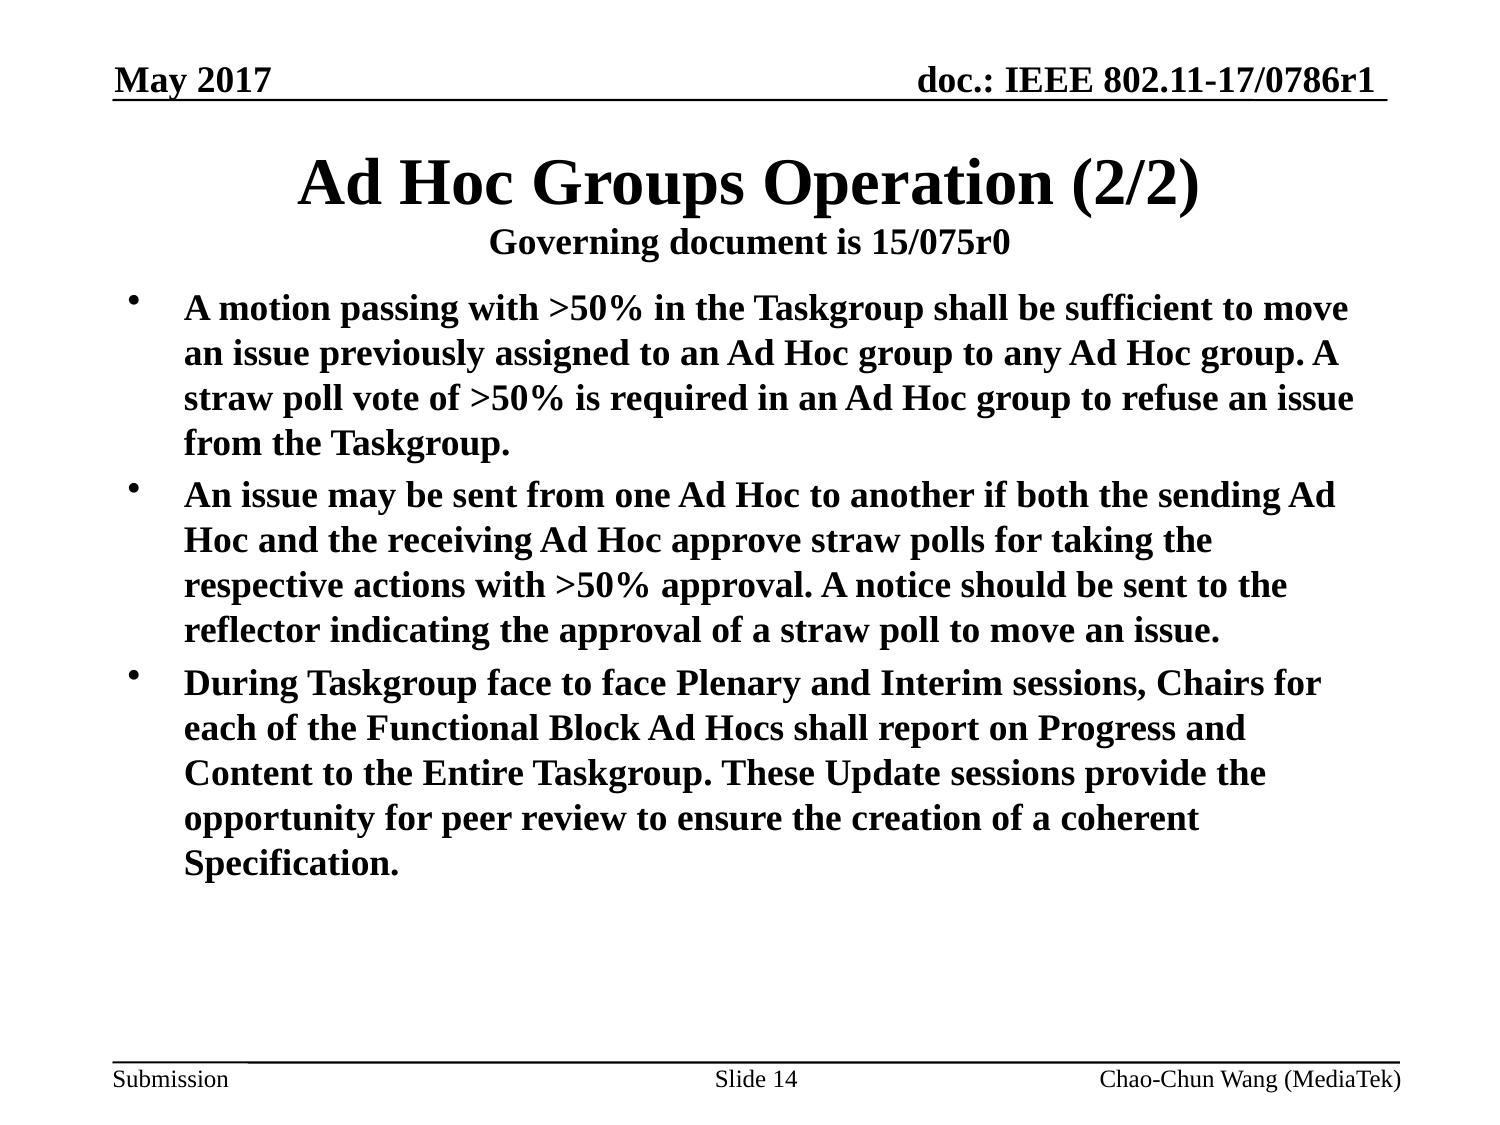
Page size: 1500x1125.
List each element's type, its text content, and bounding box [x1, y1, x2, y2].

slide_number Slide 14 [712, 1061, 800, 1093]
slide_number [114, 54, 274, 101]
title Ad Hoc Groups Operation (2/2) Governing document is 15/075r0 [112, 112, 1388, 275]
list A motion passing with >50% in the Taskgroup shall be sufficient to move an issue previously assigned to an Ad Hoc group to any Ad Hoc group. A straw poll vote of >50% is required in an Ad Hoc group to refuse an issue from the Taskgroup. An issue may be sent from one Ad Hoc to another if both the sending Ad Hoc and the receiving Ad Hoc approve straw polls for taking the respective actions with >50% approval. A notice should be sent to the reflector indicating the approval of a straw poll to move an issue. During Taskgroup face to face Plenary and Interim sessions, Chairs for each of the Functional Block Ad Hocs shall report on Progress and Content to the Entire Taskgroup. These Update sessions provide the opportunity for peer review to ensure the creation of a coherent Specification. [112, 275, 1388, 950]
footer Chao-Chun Wang (MediaTek) [1094, 1061, 1402, 1093]
